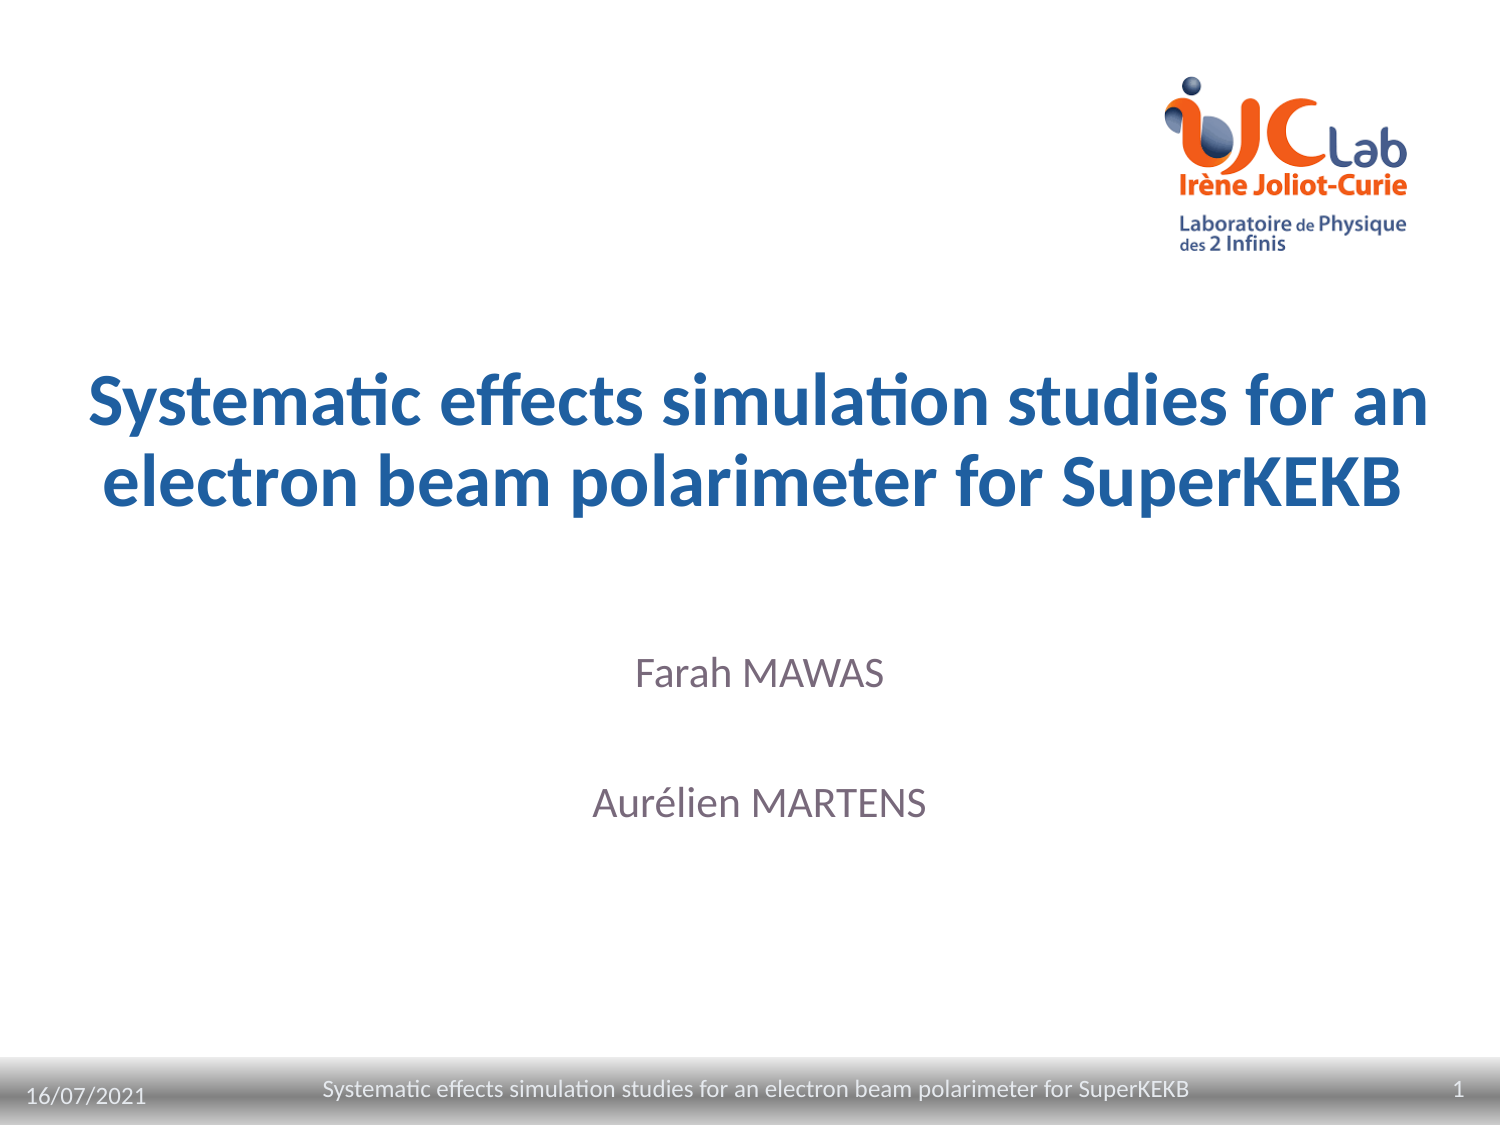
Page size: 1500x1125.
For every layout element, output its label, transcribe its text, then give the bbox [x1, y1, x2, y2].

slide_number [10, 1065, 196, 1125]
slide_number 1 [1313, 1057, 1480, 1118]
picture [1159, 67, 1415, 267]
footer Systematic effects simulation studies for an electron beam polarimeter for SuperKEKB [288, 1057, 1231, 1118]
title Systematic effects simulation studies for an electron beam polarimeter for SuperKEKB [60, 228, 1459, 620]
subtitle Farah MAWAS Aurélien MARTENS [186, 642, 1333, 835]
